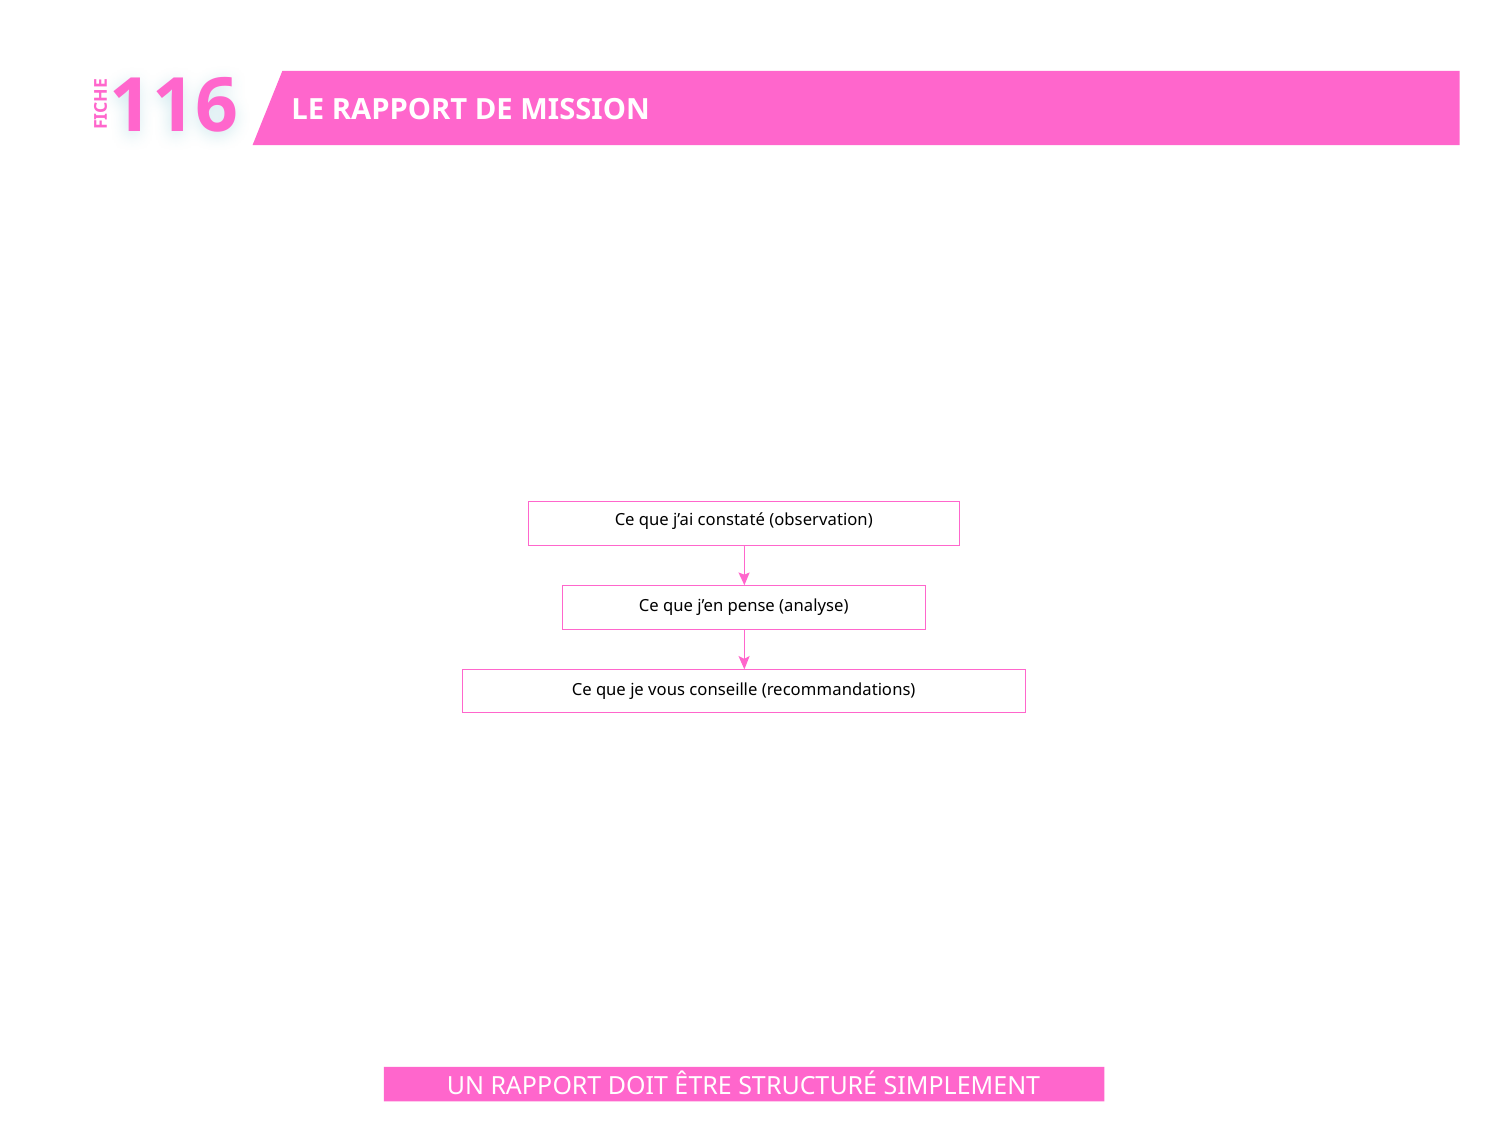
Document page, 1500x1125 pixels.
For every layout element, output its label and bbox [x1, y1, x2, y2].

text_box [81, 42, 1500, 188]
text_box [383, 1066, 1105, 1102]
text_box [461, 500, 1027, 714]
